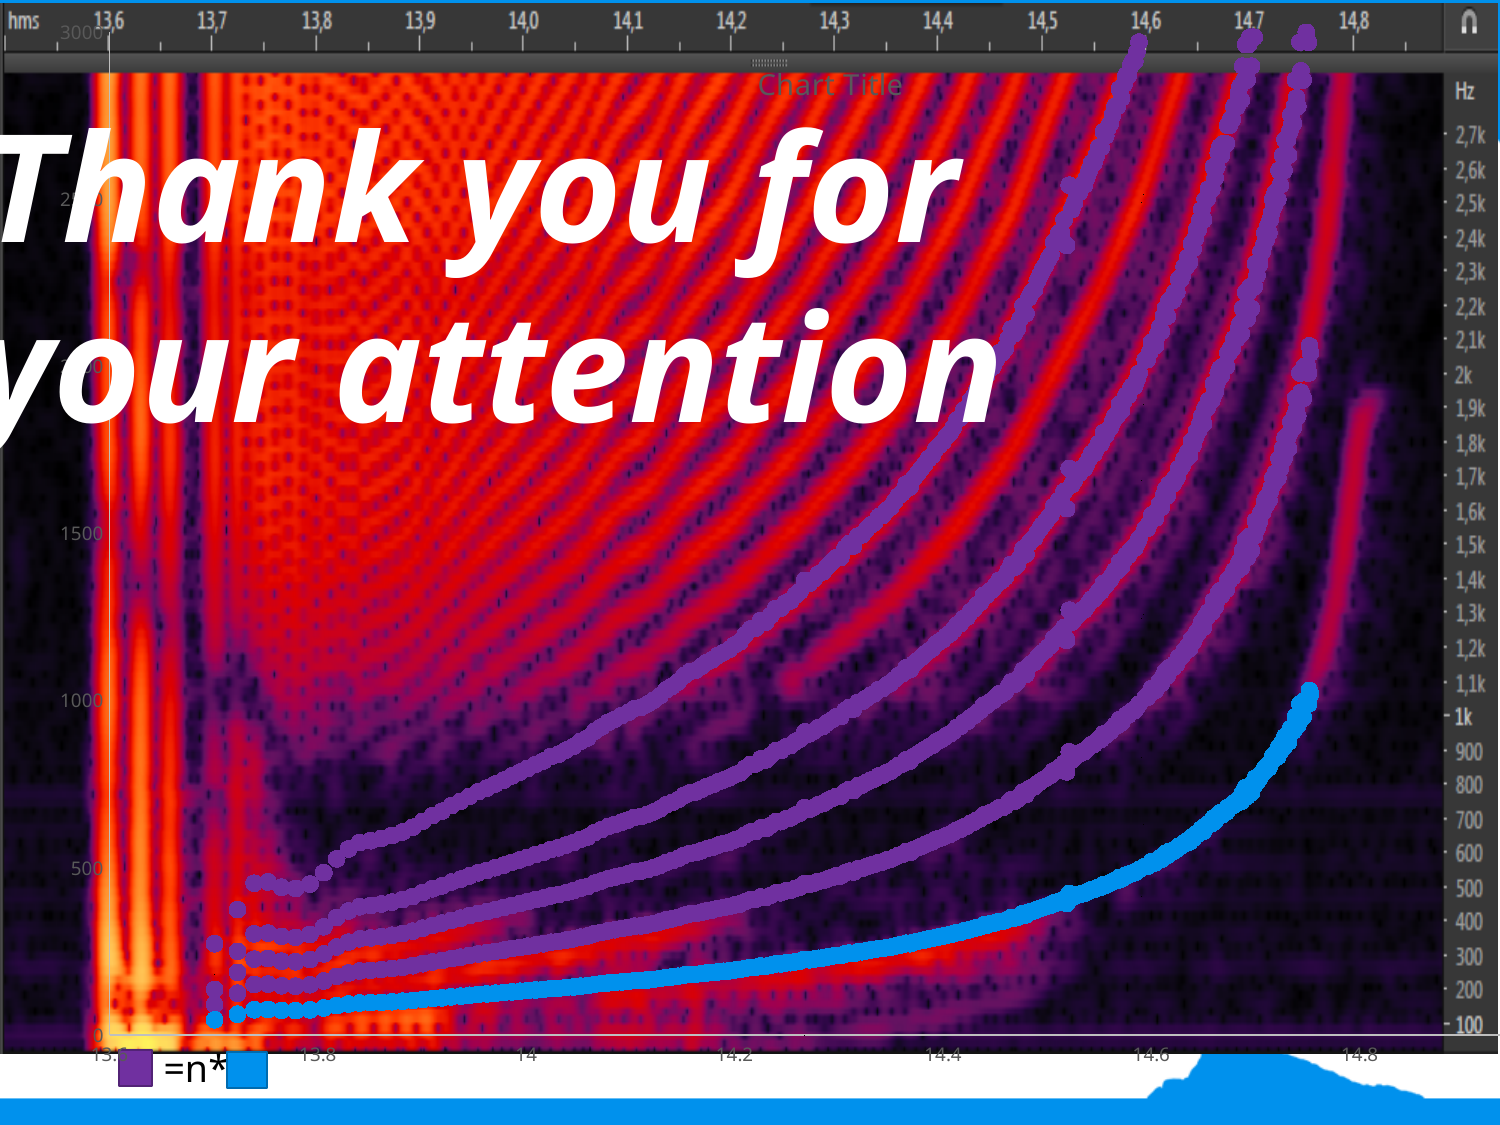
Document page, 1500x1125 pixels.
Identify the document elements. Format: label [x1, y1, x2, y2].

picture [0, 0, 1500, 1125]
chart [49, 18, 1500, 1125]
